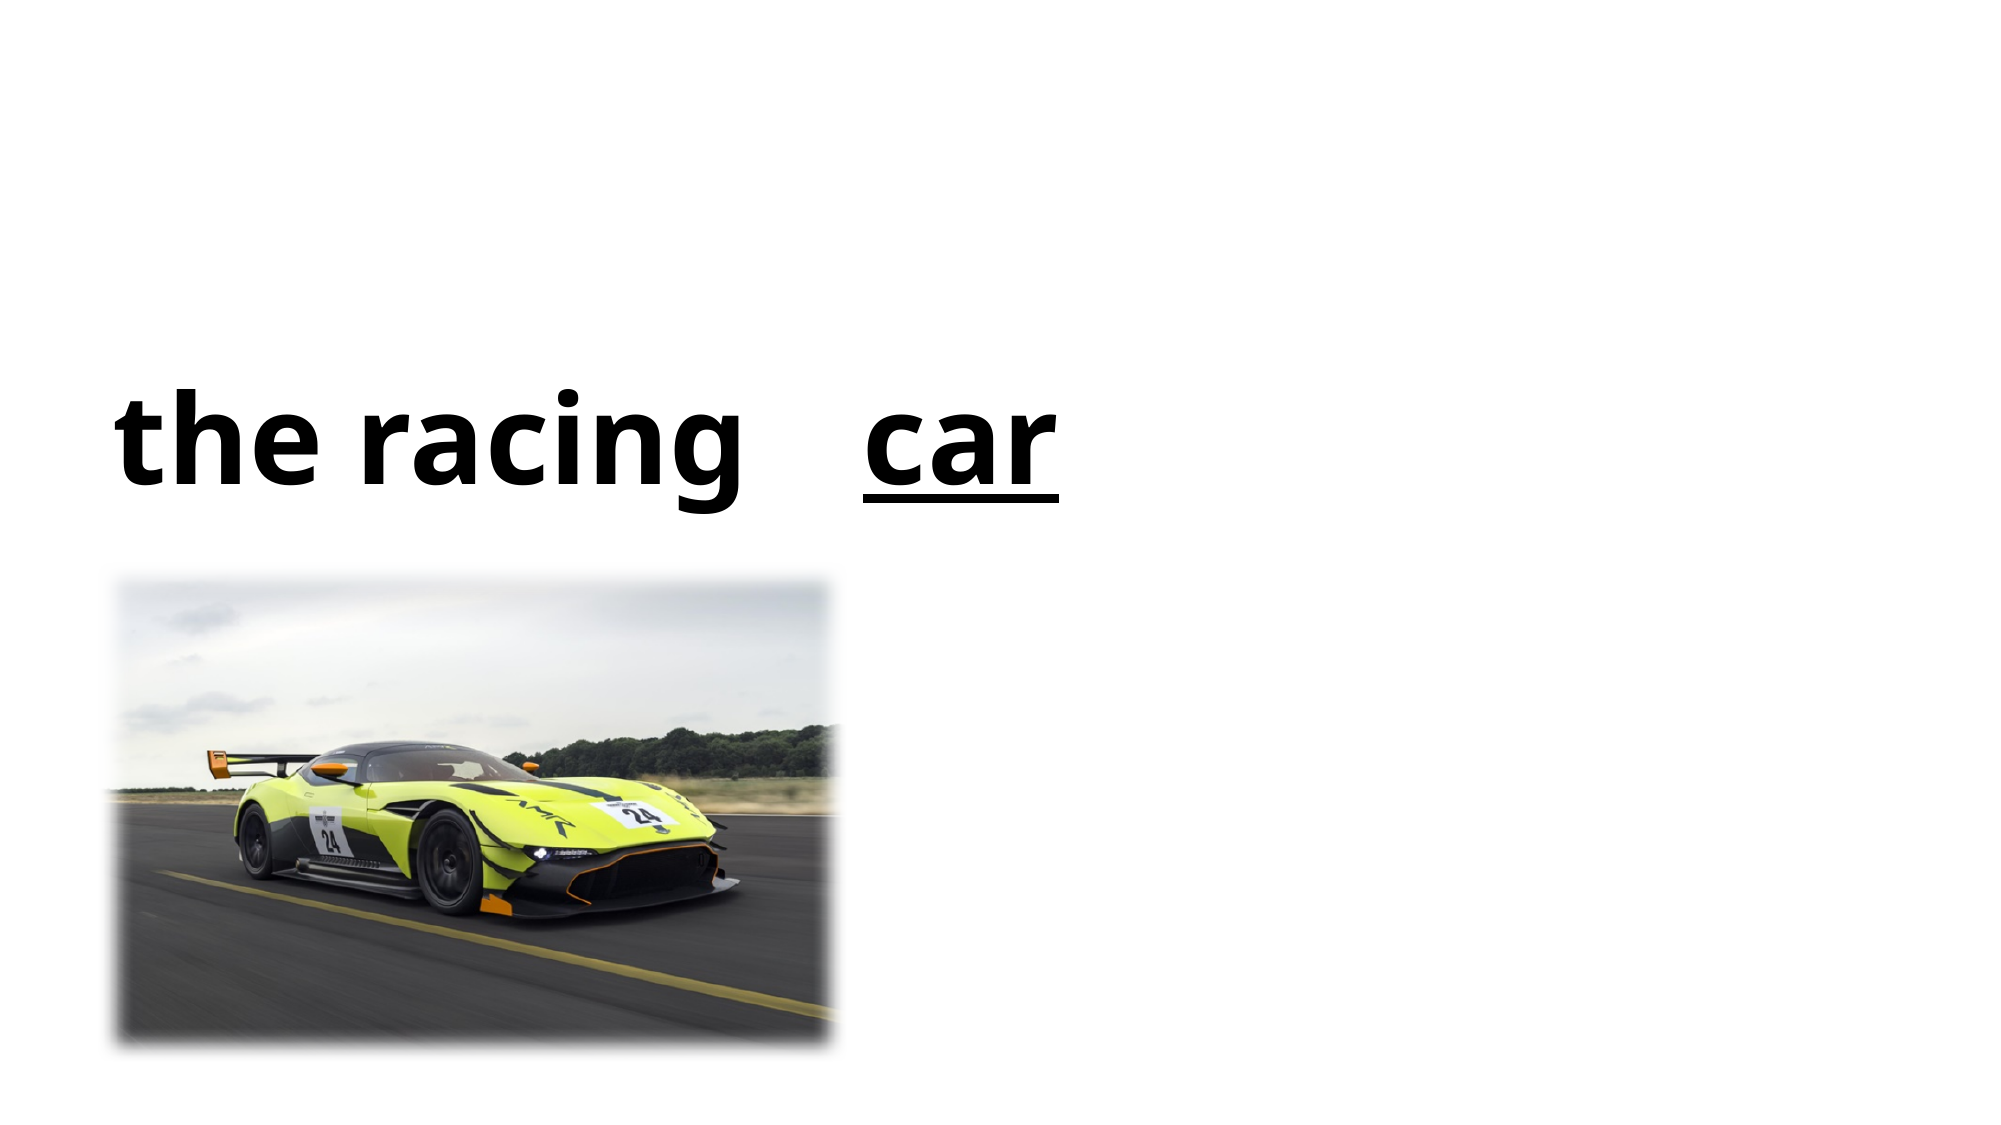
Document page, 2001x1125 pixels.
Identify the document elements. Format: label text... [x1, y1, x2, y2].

picture [98, 562, 847, 1062]
text_box the racing car [98, 351, 1949, 667]
